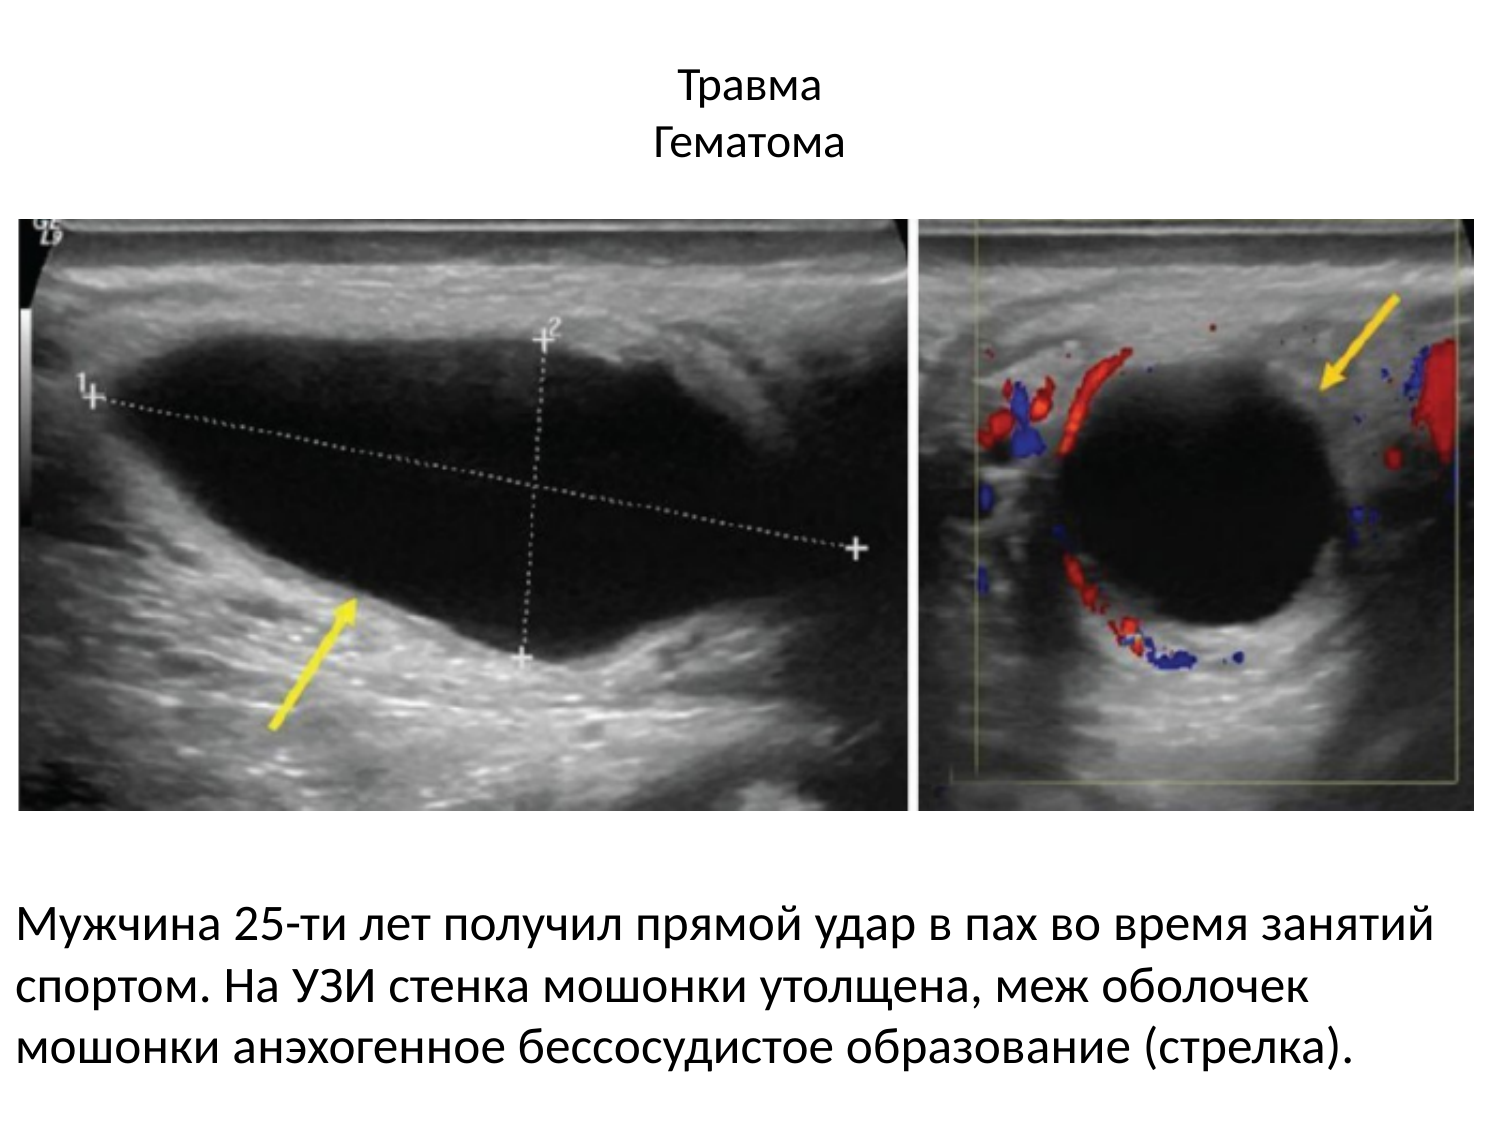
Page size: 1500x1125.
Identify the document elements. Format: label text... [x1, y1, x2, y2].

title Травма Гематома [75, 45, 1425, 218]
list Мужчина 25-ти лет получил прямой удар в пах во время занятий спортом. На УЗИ стенка мошонки утолщена, меж оболочек мошонки анэхогенное бессосудистое образование (стрелка). [0, 881, 1474, 1125]
picture [17, 219, 1474, 811]
